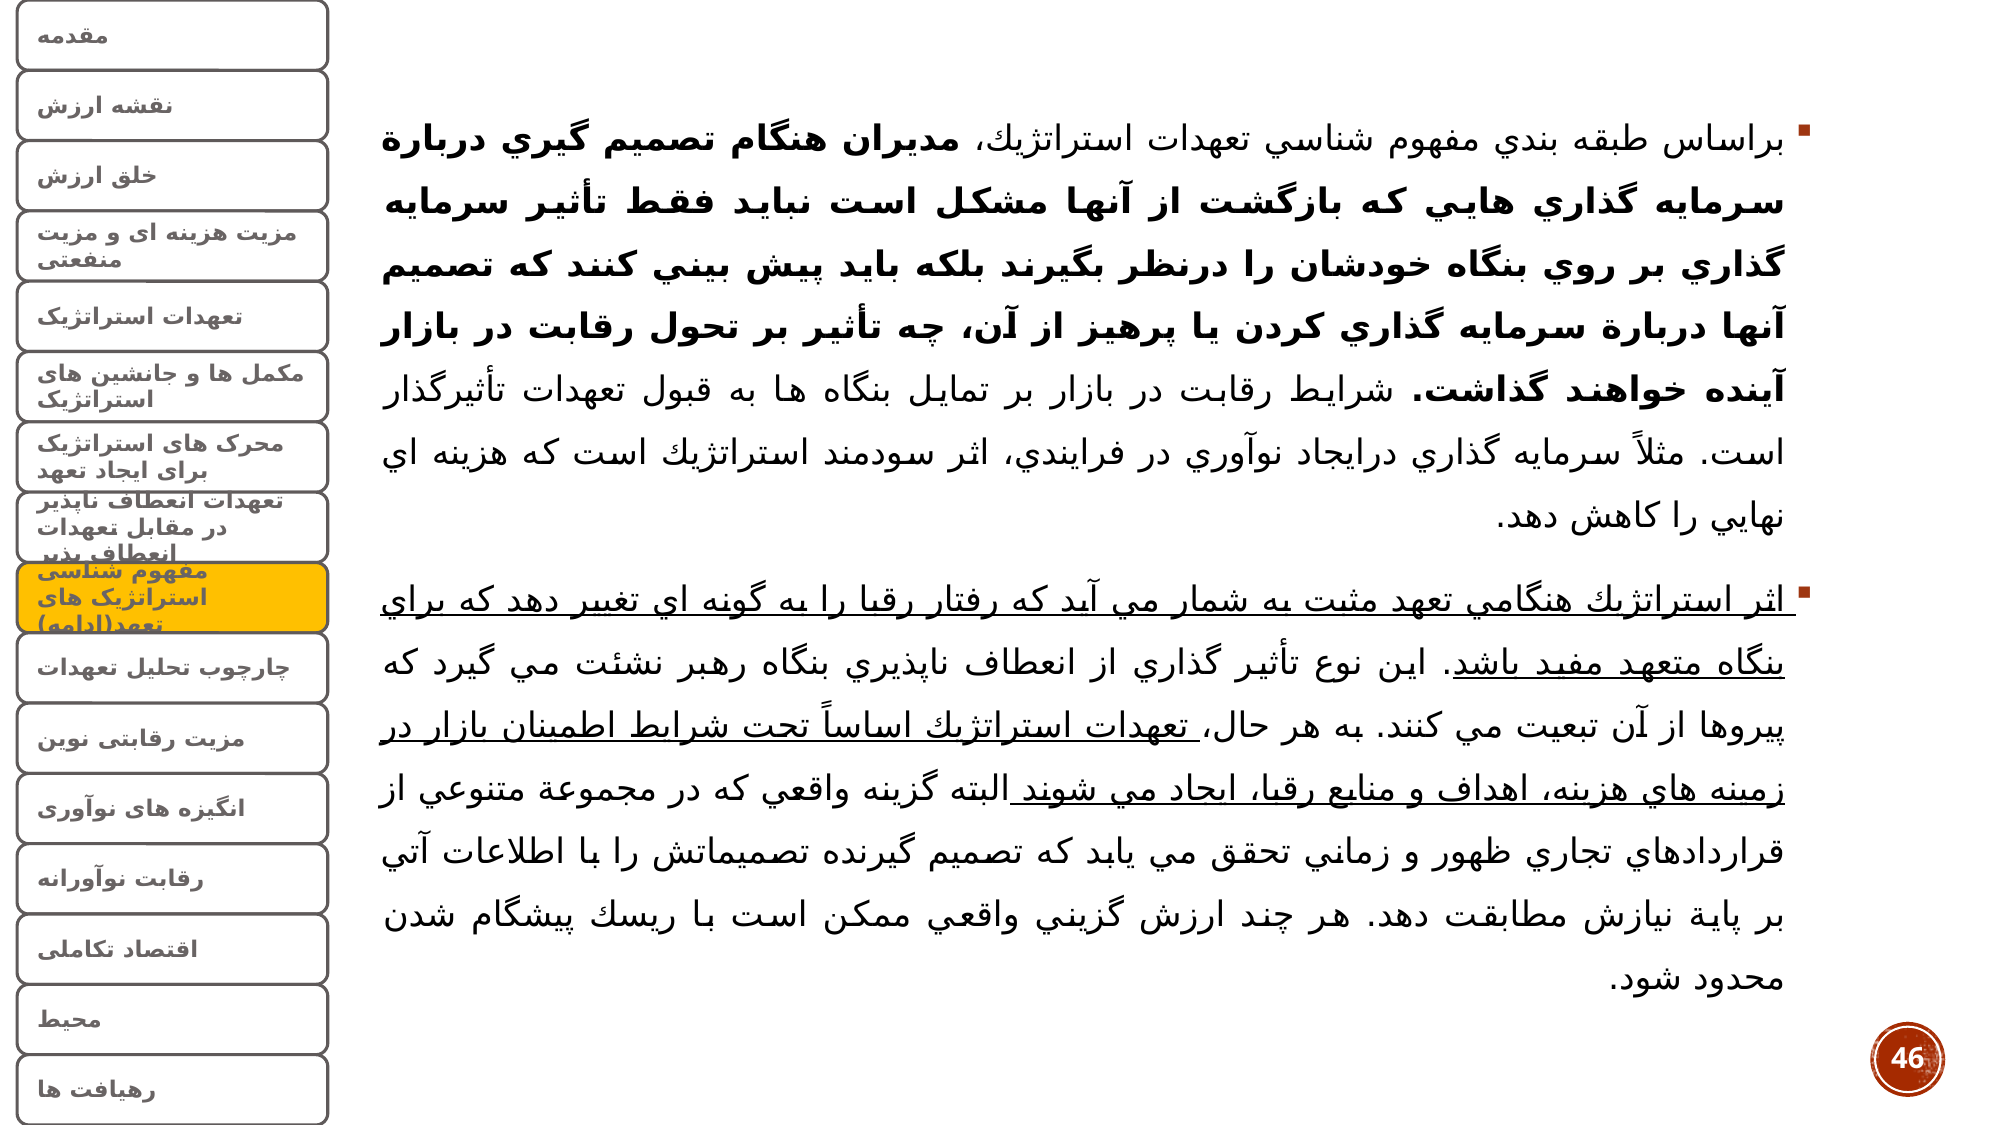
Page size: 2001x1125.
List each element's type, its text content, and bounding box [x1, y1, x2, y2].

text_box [21, 4, 325, 1122]
list براساس طبقه بندي مفهوم شناسي تعهدات استراتژيك، مديران هنگام تصميم گيري دربارة سرمايه گذاري هايي كه بازگشت از آنها مشكل است نبايد فقط تأثير سرمايه گذاري بر روي بنگاه خودشان را درنظر بگيرند بلكه بايد پيش بيني كنند كه تصميم آنها دربارة سرمايه گذاري كردن يا پرهيز از آن، چه تأثير بر تحول رقابت در بازار آينده خواهند گذاشت. شرايط رقابت در بازار بر تمايل بنگاه ها به قبول تعهدات تأثيرگذار است. مثلاً سرمايه گذاري درايجاد نوآوري در فرايندي، اثر سودمند استراتژيك است كه هزينه اي نهايي را كاهش دهد. اثر استراتژيك هنگامي تعهد مثبت به شمار مي آيد كه رفتار رقبا را به گونه اي تغيير دهد كه براي بنگاه متعهد مفيد باشد. اين نوع تأثير گذاري از انعطاف ناپذيري بنگاه رهبر نشئت مي گيرد كه پيروها از آن تبعيت مي كنند. به هر حال، تعهدات استراتژيك اساساً تحت شرايط اطمينان بازار در زمينه هاي هزينه، اهداف و منابع رقبا، ايجاد مي شوند البته گزينه واقعي كه در مجموعة متنوعي از قراردادهاي تجاري ظهور و زماني تحقق مي يابد كه تصميم گيرنده تصميماتش را با اطلاعات آتي بر پاية نيازش مطابقت دهد. هر چند ارزش گزيني واقعي ممكن است با ريسك پيشگام شدن محدود شود. [364, 86, 1826, 1013]
slide_number 46 [1855, 1028, 1961, 1089]
